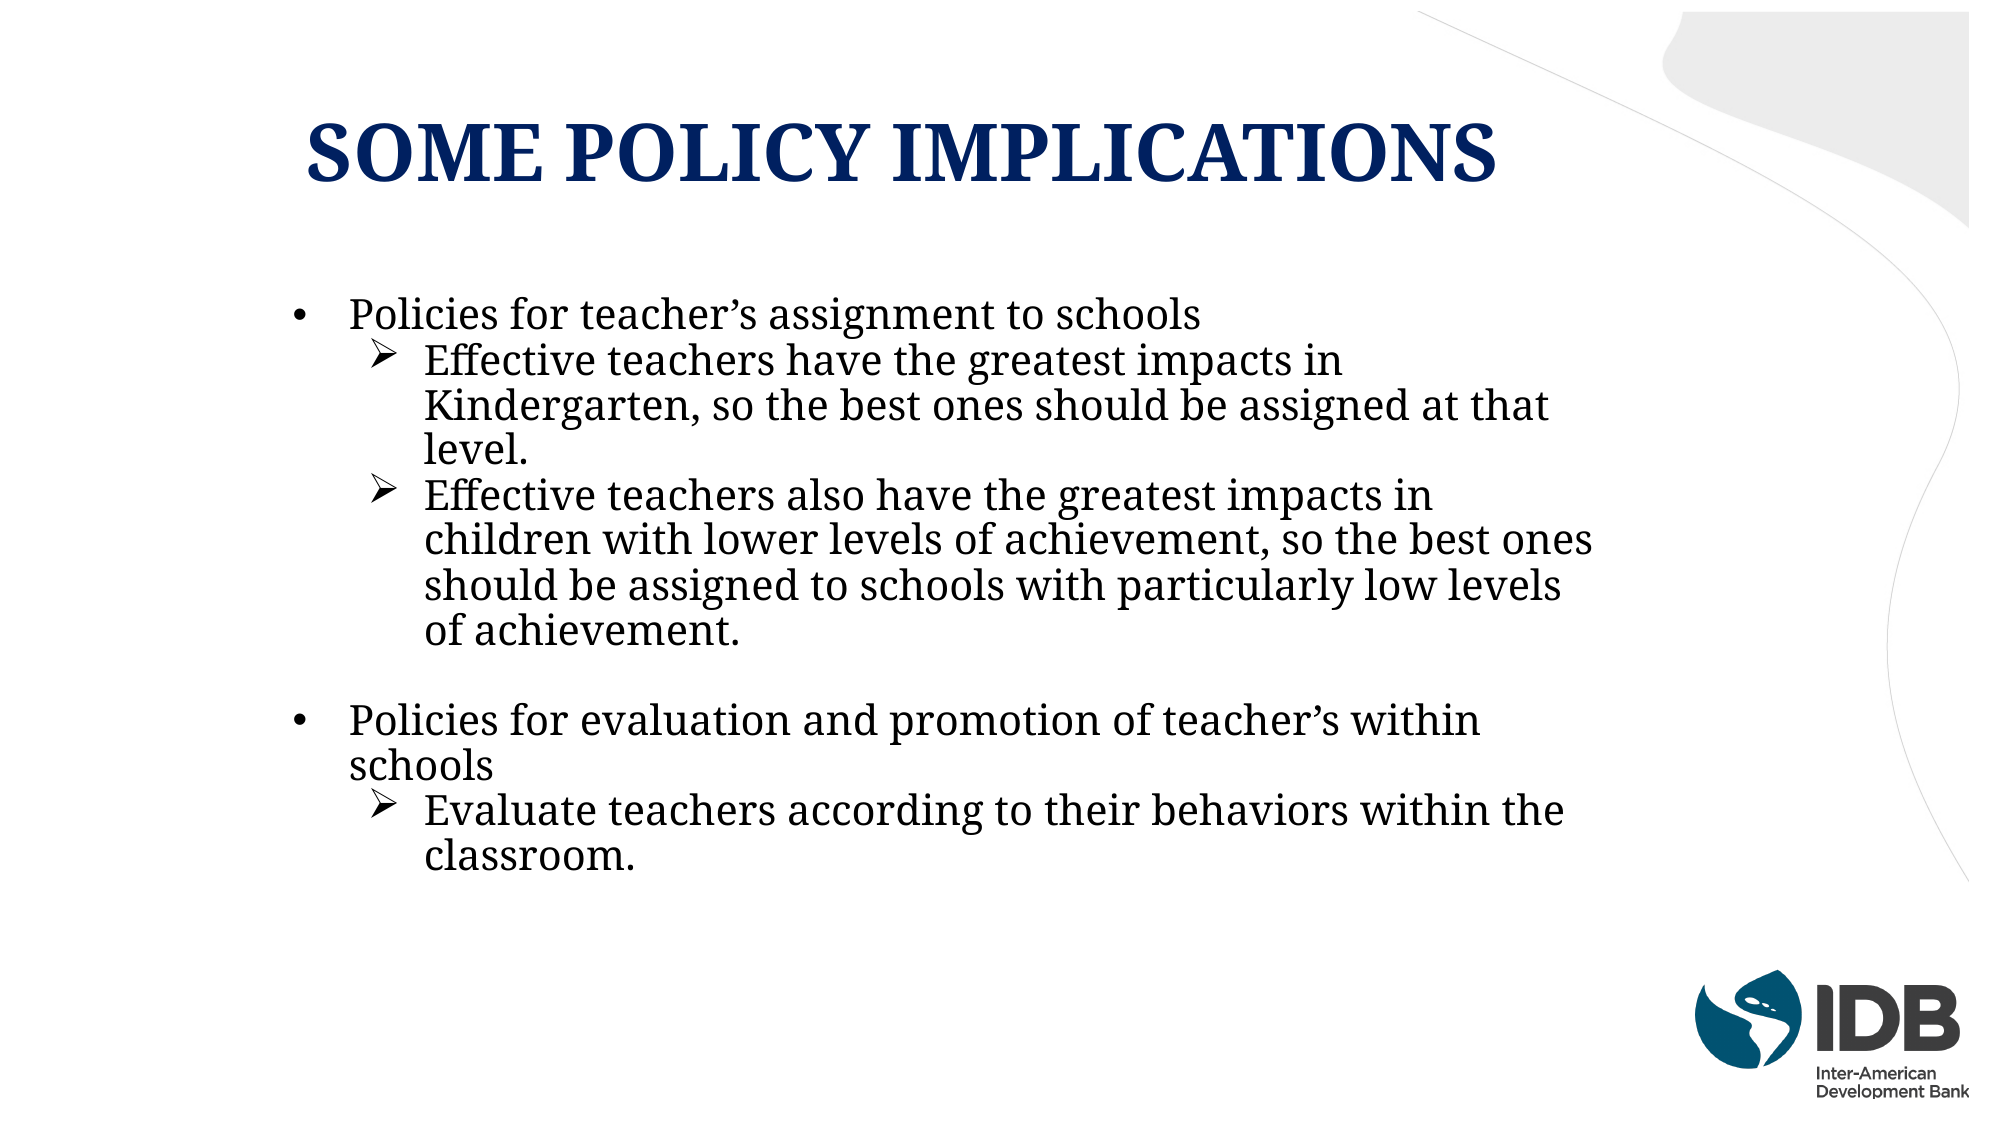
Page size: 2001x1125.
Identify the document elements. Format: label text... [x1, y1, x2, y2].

picture [1746, 998, 1758, 1004]
picture [1695, 969, 1969, 1099]
title SOME POLICY IMPLICATIONS [231, 71, 468, 240]
text_box Policies for teacher’s assignment to schools Effective teachers have the greatest impacts in Kindergarten, so the best ones should be assigned at that level. Effective teachers also have the greatest impacts in children with lower levels of achievement, so the best ones should be assigned to schools with particularly low levels of achievement. Policies for evaluation and promotion of teacher’s within schools Evaluate teachers according to their behaviors within the classroom. [277, 286, 1611, 941]
picture [468, 11, 1969, 919]
